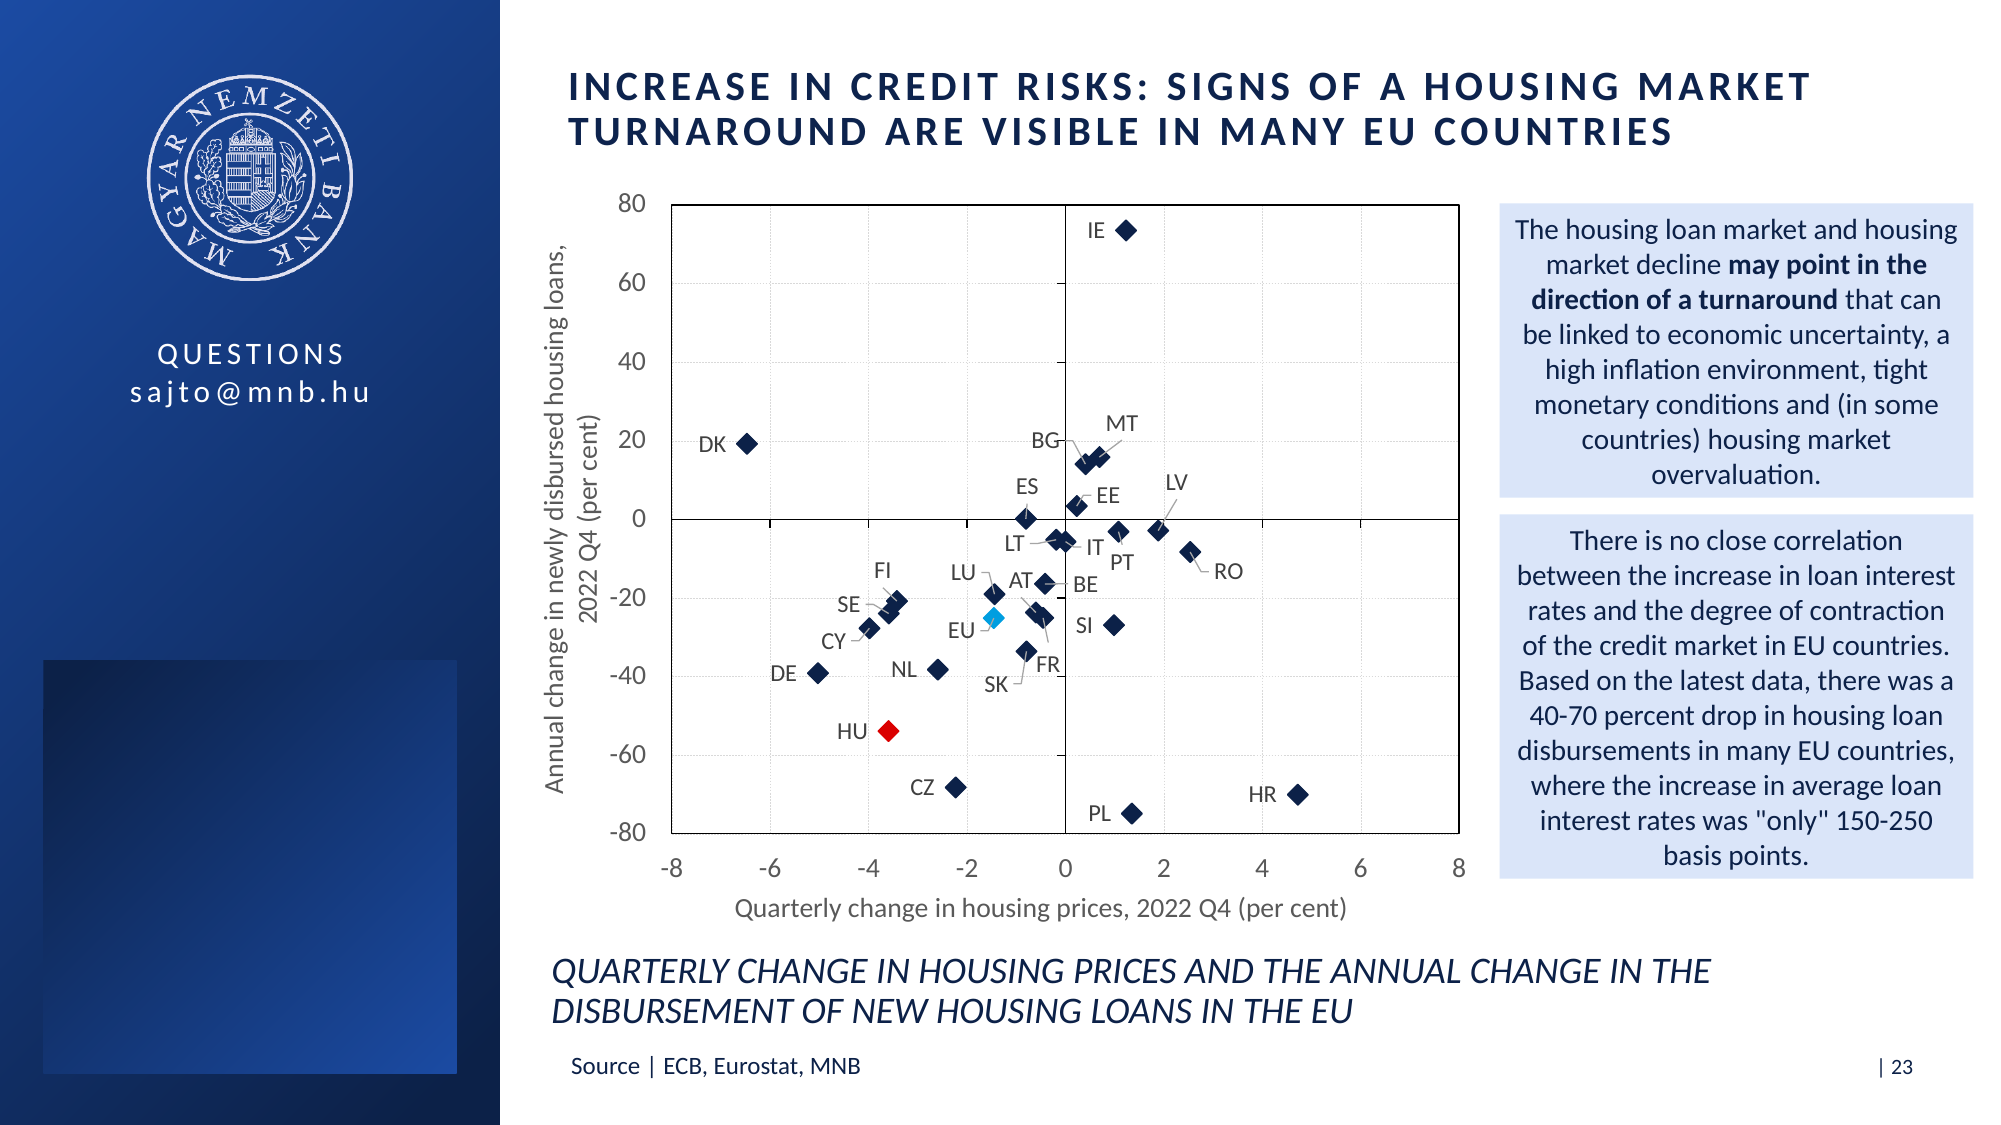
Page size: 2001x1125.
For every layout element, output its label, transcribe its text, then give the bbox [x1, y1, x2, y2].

text_box The housing loan market and housing market decline may point in the direction of a turnaround that can be linked to economic uncertainty, a high inflation environment, tight monetary conditions and (in some countries) housing market overvaluation. [1499, 203, 1974, 498]
text_box There is no close correlation between the increase in loan interest rates and the degree of contraction of the credit market in EU countries. Based on the latest data, there was a 40-70 percent drop in housing loan disbursements in many EU countries, where the increase in average loan interest rates was "only" 150-250 basis points. [1499, 514, 1974, 879]
title Increase in credit risks: signs of a housing market turnaround are visible in many EU countries [556, 50, 1933, 168]
picture [514, 179, 1486, 946]
text_box Quarterly change in housing prices and the annual change in the disbursement of new housing loans in the EU [536, 942, 1892, 1040]
list Source | ECB, Eurostat, MNB [556, 1047, 1816, 1086]
